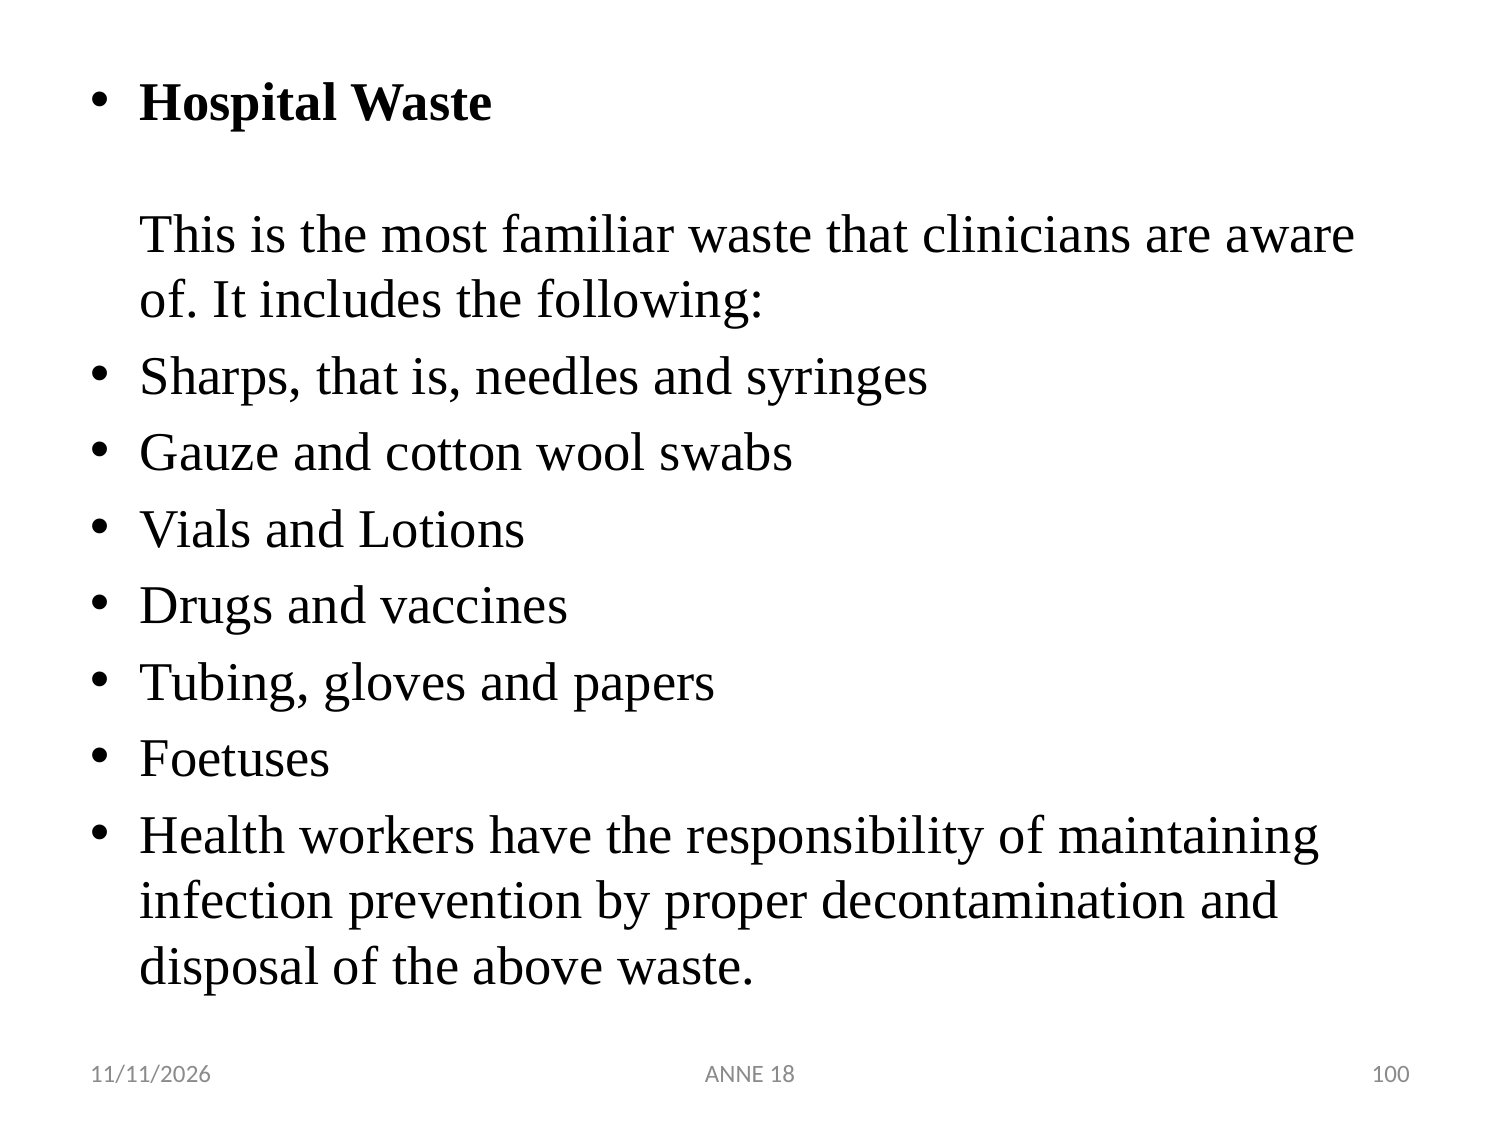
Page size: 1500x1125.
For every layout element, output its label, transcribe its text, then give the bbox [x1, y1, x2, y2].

footer ANNE 18 [512, 1042, 988, 1103]
list Hospital Waste This is the most familiar waste that clinicians are aware of. It includes the following: Sharps, that is, needles and syringes Gauze and cotton wool swabs Vials and Lotions Drugs and vaccines Tubing, gloves and papers Foetuses Health workers have the responsibility of maintaining infection prevention by proper decontamination and disposal of the above waste. [75, 58, 1425, 1005]
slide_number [75, 1042, 425, 1103]
slide_number 100 [1074, 1042, 1425, 1103]
